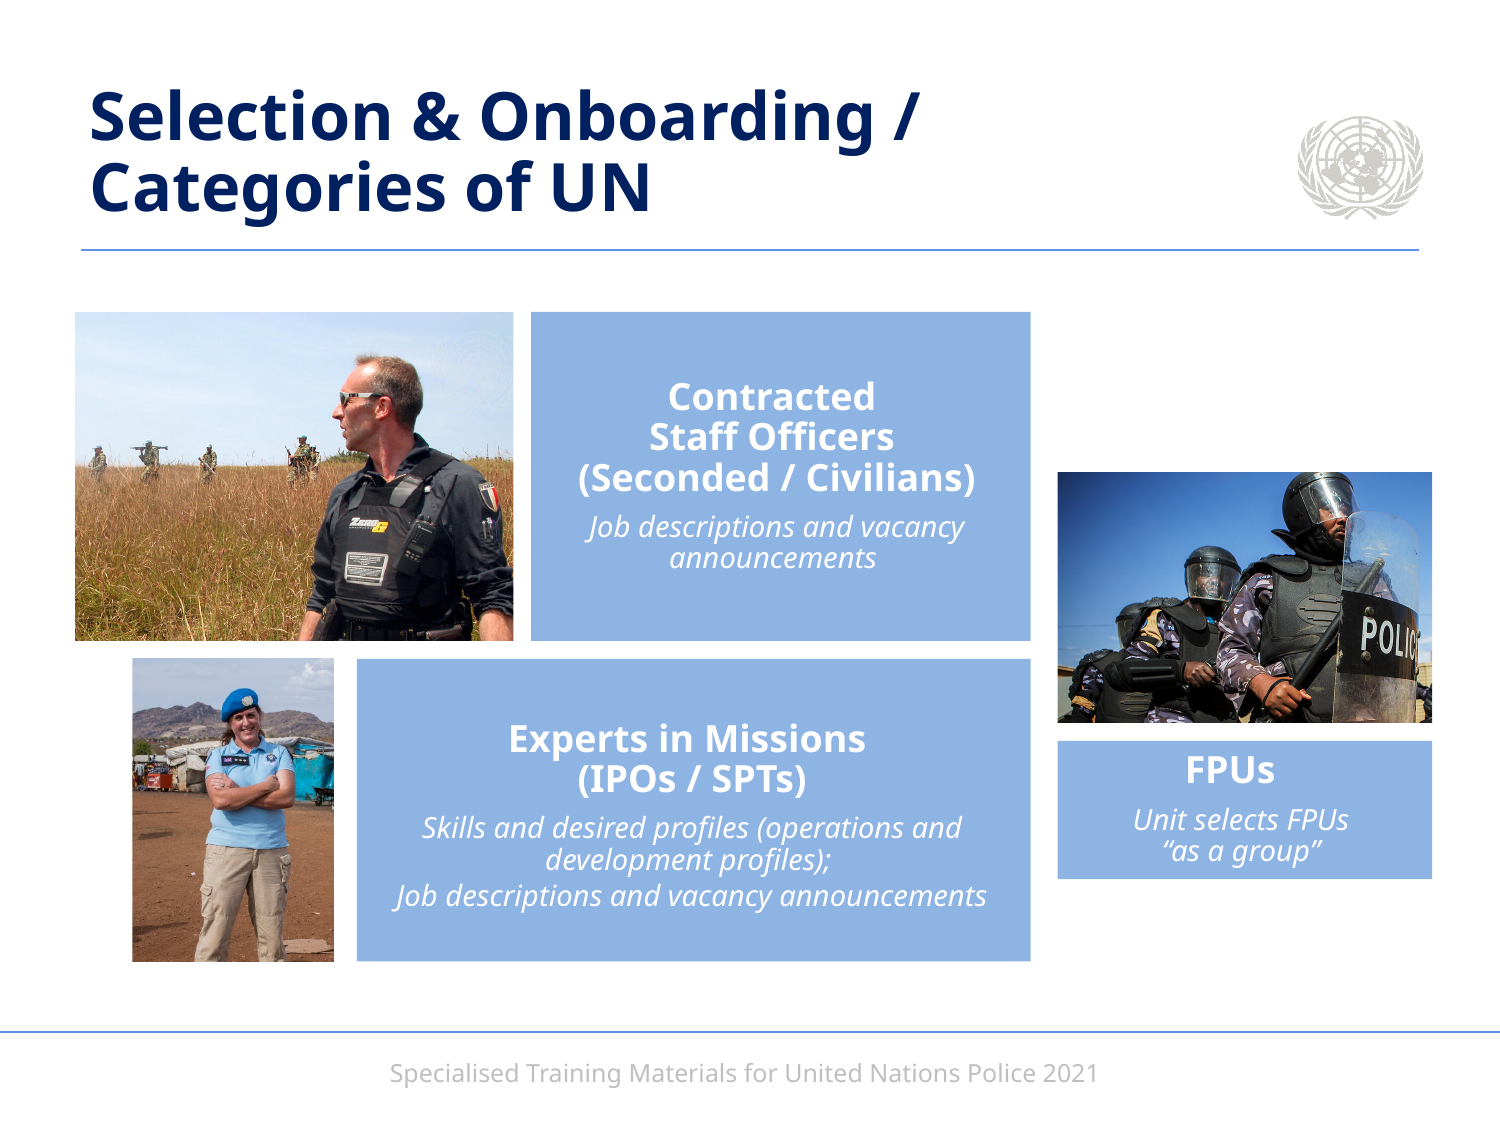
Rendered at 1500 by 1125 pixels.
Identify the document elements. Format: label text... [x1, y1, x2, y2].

picture [74, 312, 514, 642]
picture [1057, 472, 1433, 723]
picture [132, 658, 335, 962]
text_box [1057, 740, 1433, 880]
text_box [530, 311, 1032, 642]
title Selection & Onboarding / Categories of UN [75, 75, 1250, 233]
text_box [356, 658, 1032, 962]
